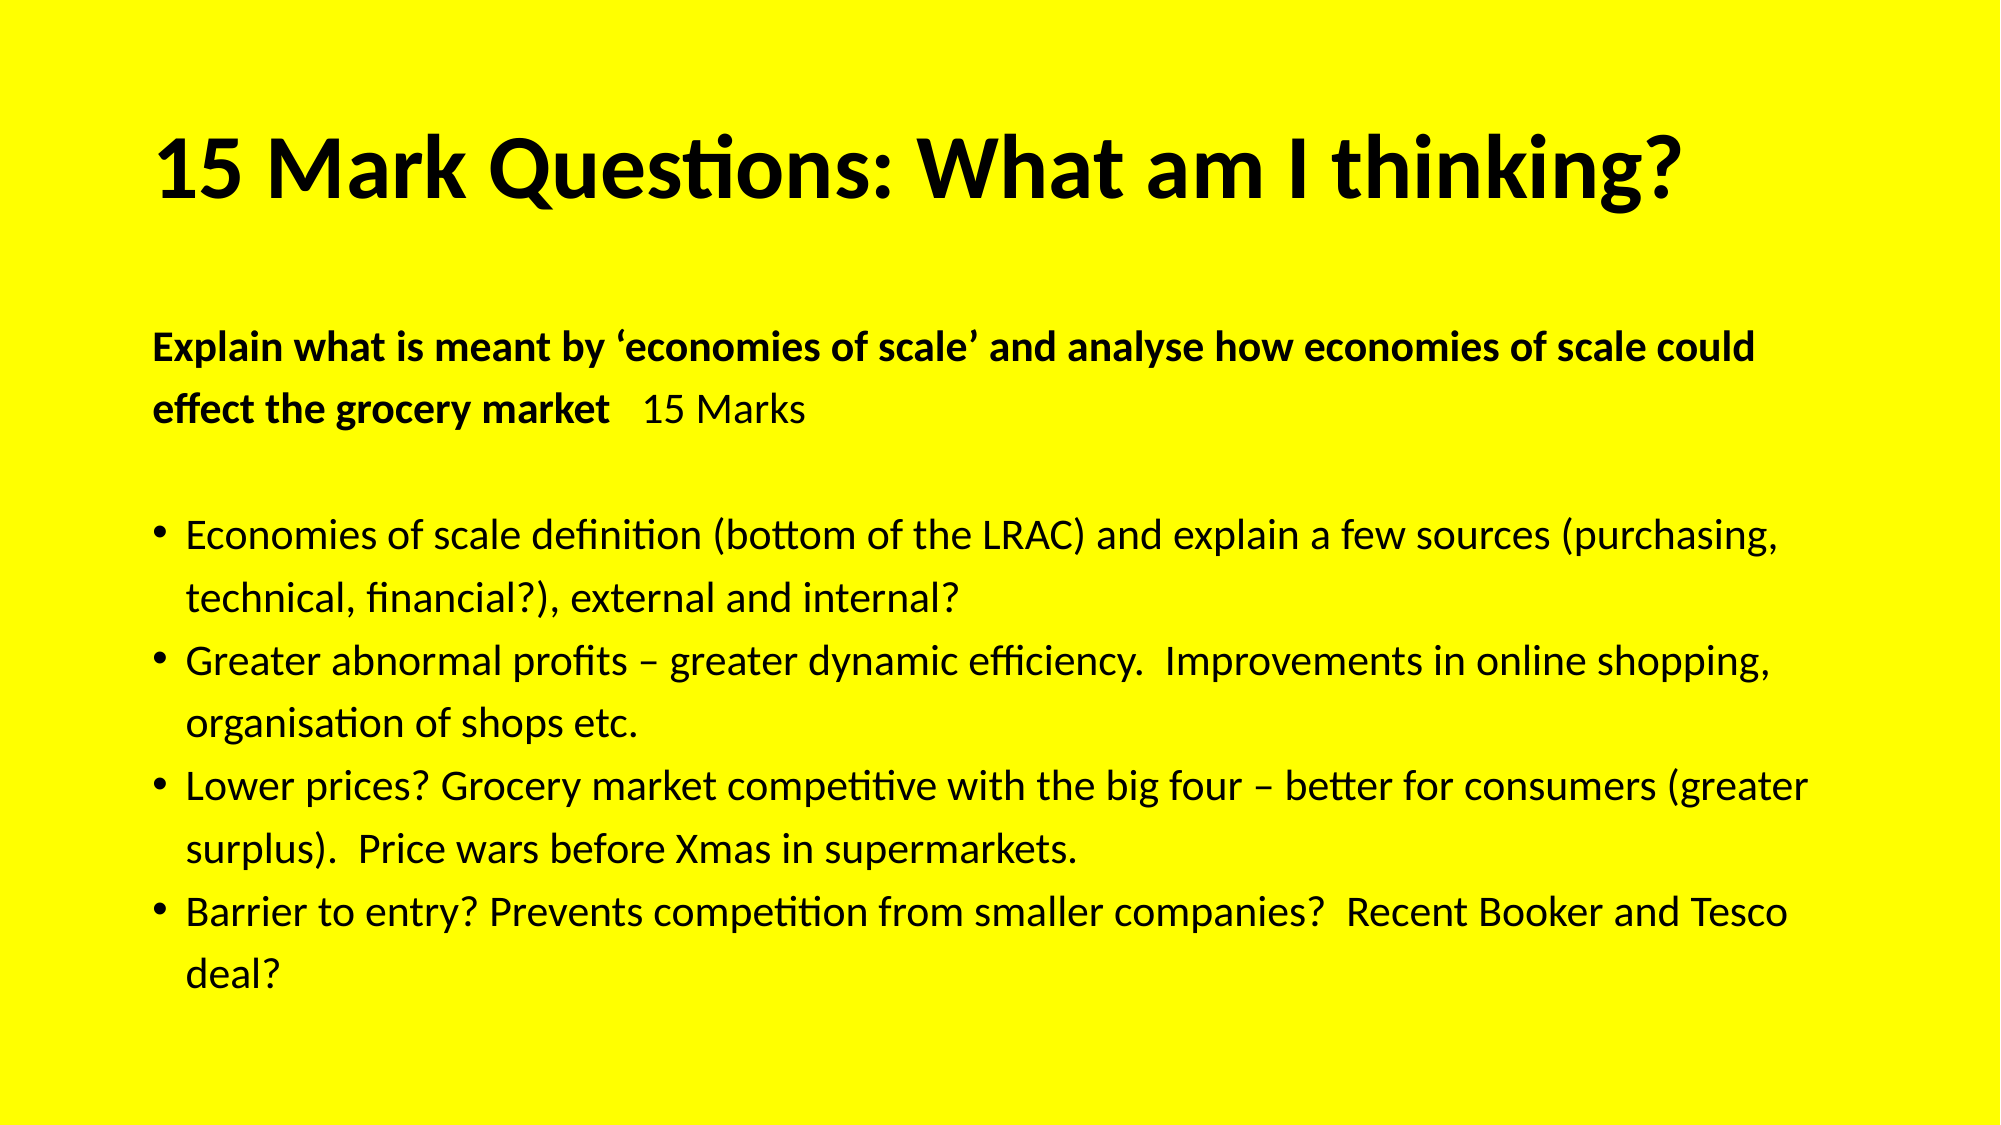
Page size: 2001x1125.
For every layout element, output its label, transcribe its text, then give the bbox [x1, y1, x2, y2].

list Explain what is meant by ‘economies of scale’ and analyse how economies of scale could effect the grocery market 15 Marks Economies of scale definition (bottom of the LRAC) and explain a few sources (purchasing, technical, financial?), external and internal? Greater abnormal profits – greater dynamic efficiency. Improvements in online shopping, organisation of shops etc. Lower prices? Grocery market competitive with the big four – better for consumers (greater surplus). Price wars before Xmas in supermarkets. Barrier to entry? Prevents competition from smaller companies? Recent Booker and Tesco deal? [137, 299, 1863, 1014]
title 15 Mark Questions: What am I thinking? [137, 59, 1863, 278]
